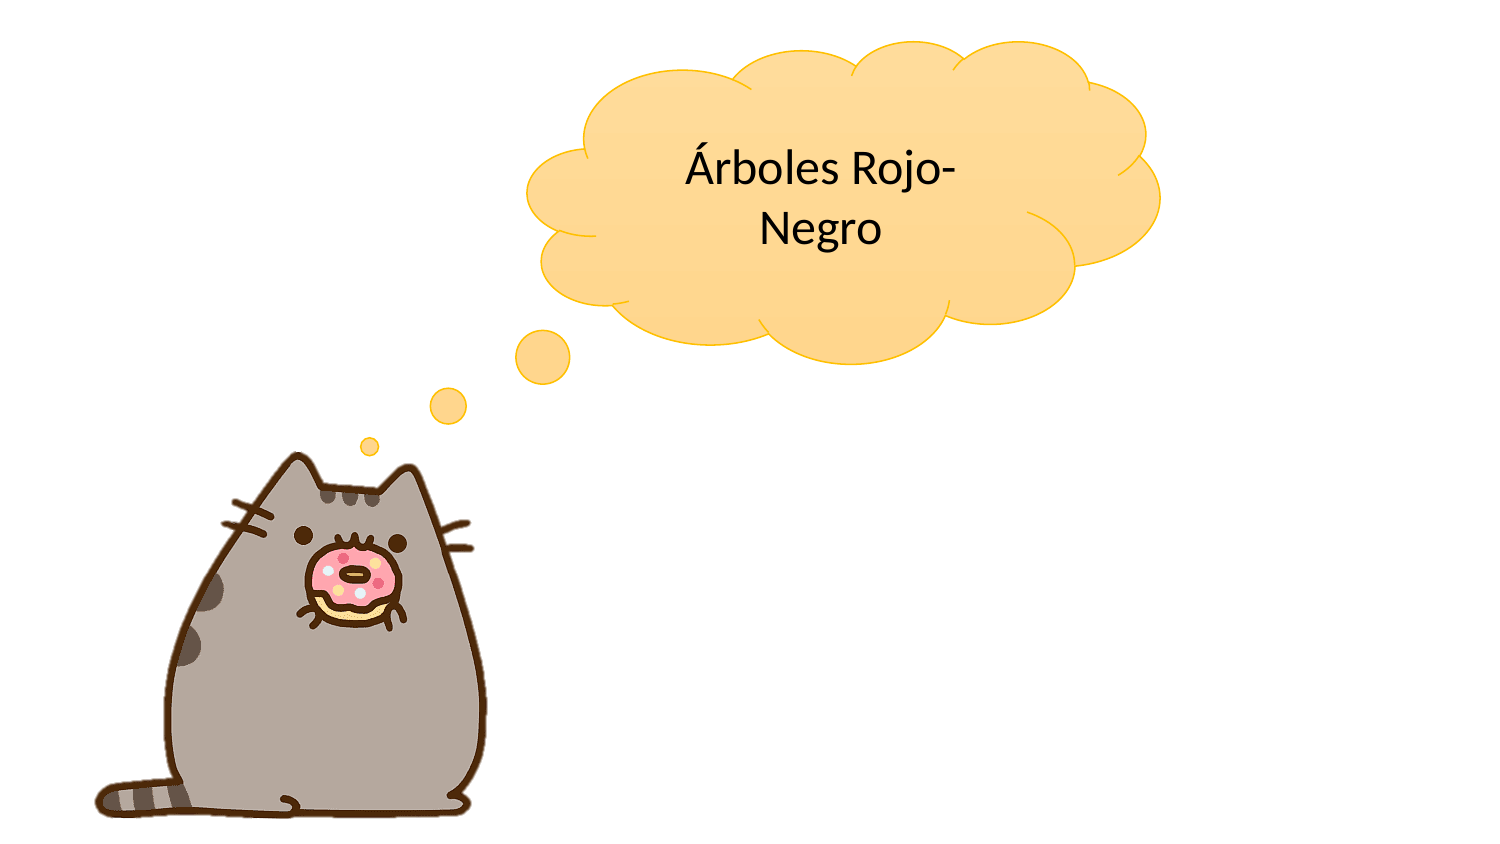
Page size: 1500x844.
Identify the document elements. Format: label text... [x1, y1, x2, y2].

text_box Árboles Rojo-Negro [526, 41, 1161, 365]
text_box Árboles Rojo-Negro [515, 330, 570, 385]
picture [54, 450, 505, 819]
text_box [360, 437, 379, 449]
text_box Árboles Rojo-Negro [430, 388, 467, 425]
